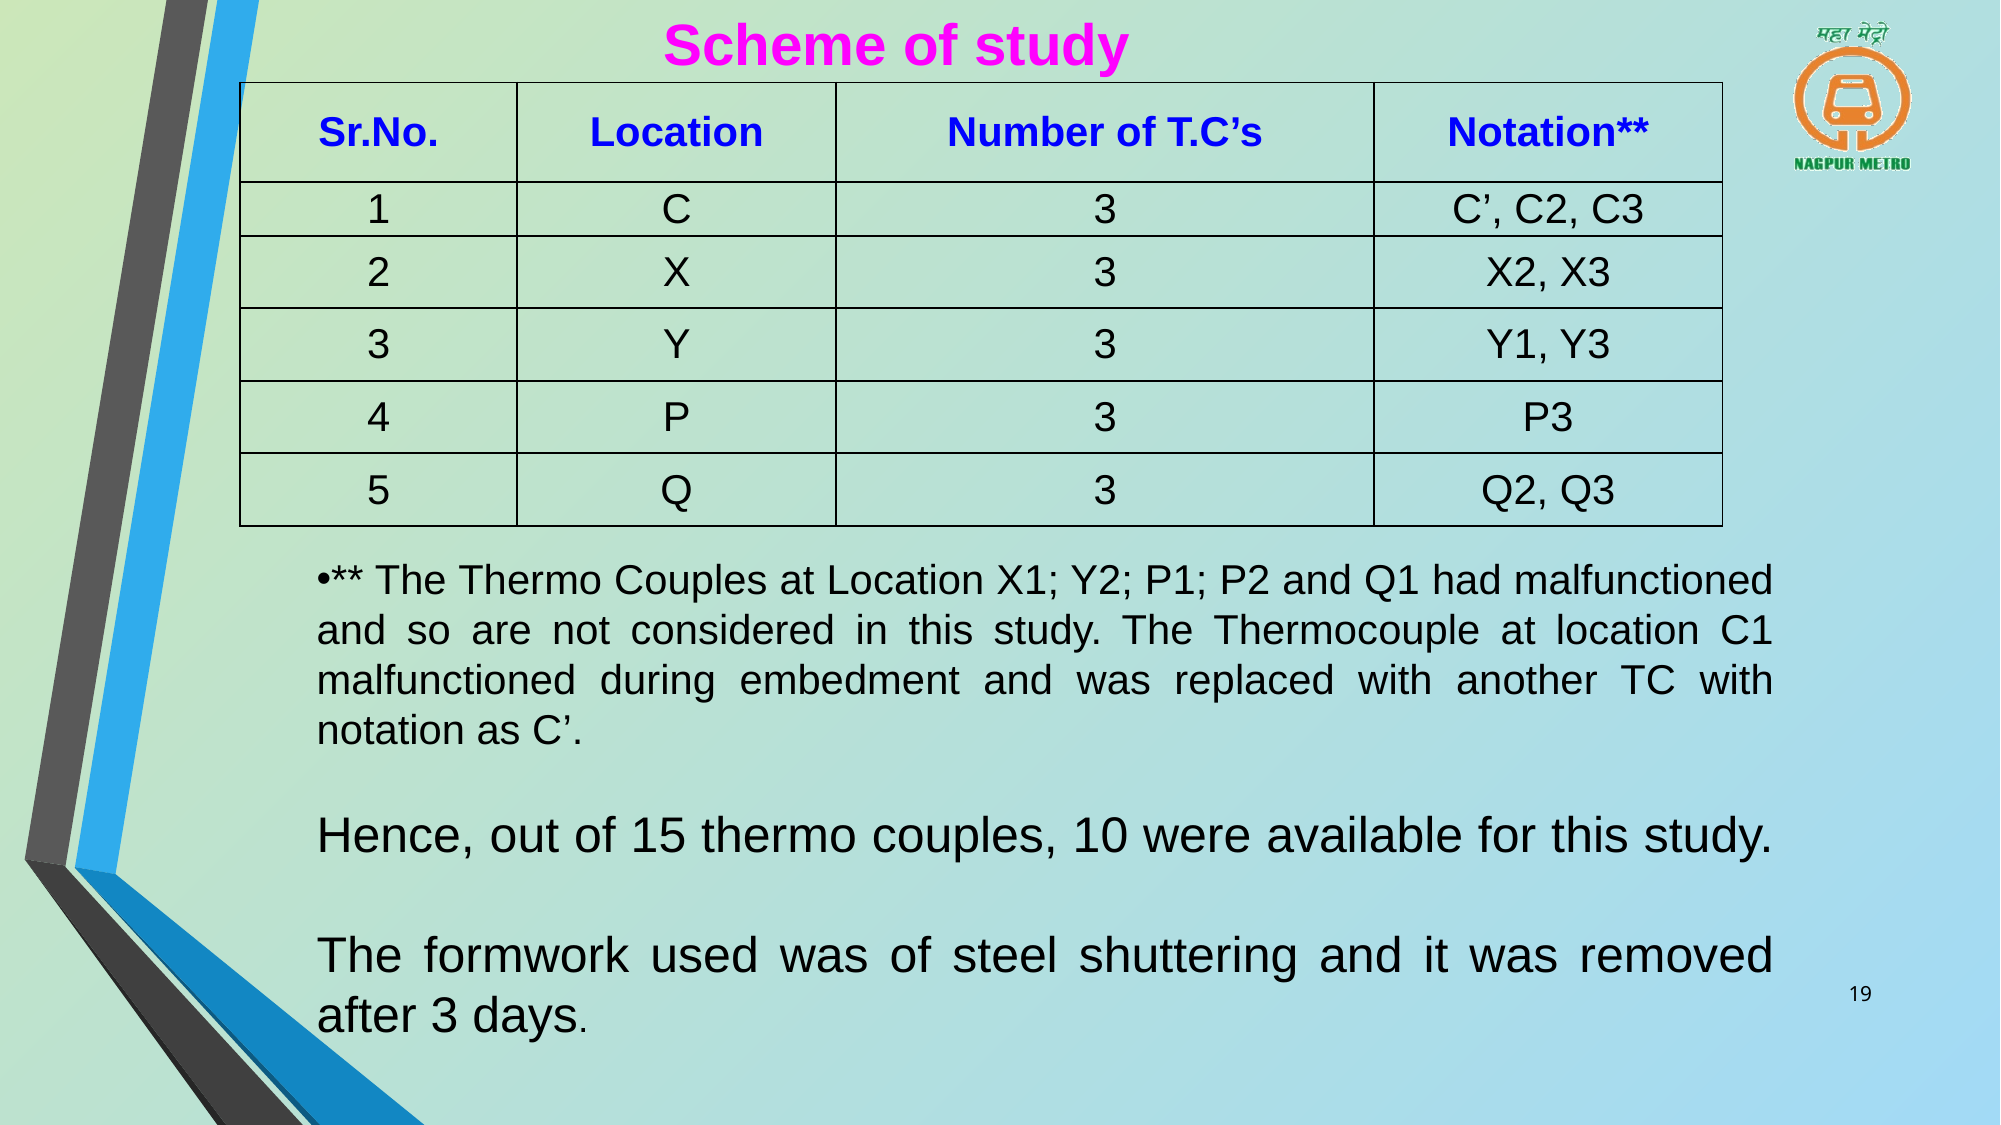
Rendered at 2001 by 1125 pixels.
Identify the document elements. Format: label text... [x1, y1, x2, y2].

table_cell C [518, 183, 835, 235]
table_cell Q [518, 454, 835, 525]
table_header Location [518, 83, 835, 181]
table_cell 3 [837, 454, 1373, 525]
table_cell 2 [241, 237, 516, 307]
table_header Notation** [1375, 83, 1722, 181]
table_cell Q2, Q3 [1375, 454, 1722, 525]
picture [1780, 0, 1935, 175]
table_header Sr.No. [241, 83, 516, 181]
table_cell X2, X3 [1375, 237, 1722, 307]
slide_number 19 [1796, 965, 1887, 1025]
table_cell Y1, Y3 [1375, 309, 1722, 380]
text_box ** The Thermo Couples at Location X1; Y2; P1; P2 and Q1 had malfunctioned and so are not considered in this study. The Thermocouple at location C1 malfunctioned during embedment and was replaced with another TC with notation as C’. Hence, out of 15 thermo couples, 10 were available for this study. The formwork used was of steel shuttering and it was removed after 3 days. [301, 545, 1790, 1051]
table_cell 3 [837, 309, 1373, 380]
table_cell P [518, 382, 835, 452]
table_cell C’, C2, C3 [1375, 183, 1722, 235]
table_cell 1 [241, 183, 516, 235]
table_cell 3 [837, 237, 1373, 307]
table_header Number of T.C’s [837, 83, 1373, 181]
table_cell 3 [837, 183, 1373, 235]
table_cell 4 [241, 382, 516, 452]
table_cell P3 [1375, 382, 1722, 452]
table_cell 3 [241, 309, 516, 380]
table_cell 5 [241, 454, 516, 525]
text_box Scheme of study [648, 0, 1146, 85]
table_cell 3 [837, 382, 1373, 452]
table_cell Y [518, 309, 835, 380]
table_cell X [518, 237, 835, 307]
